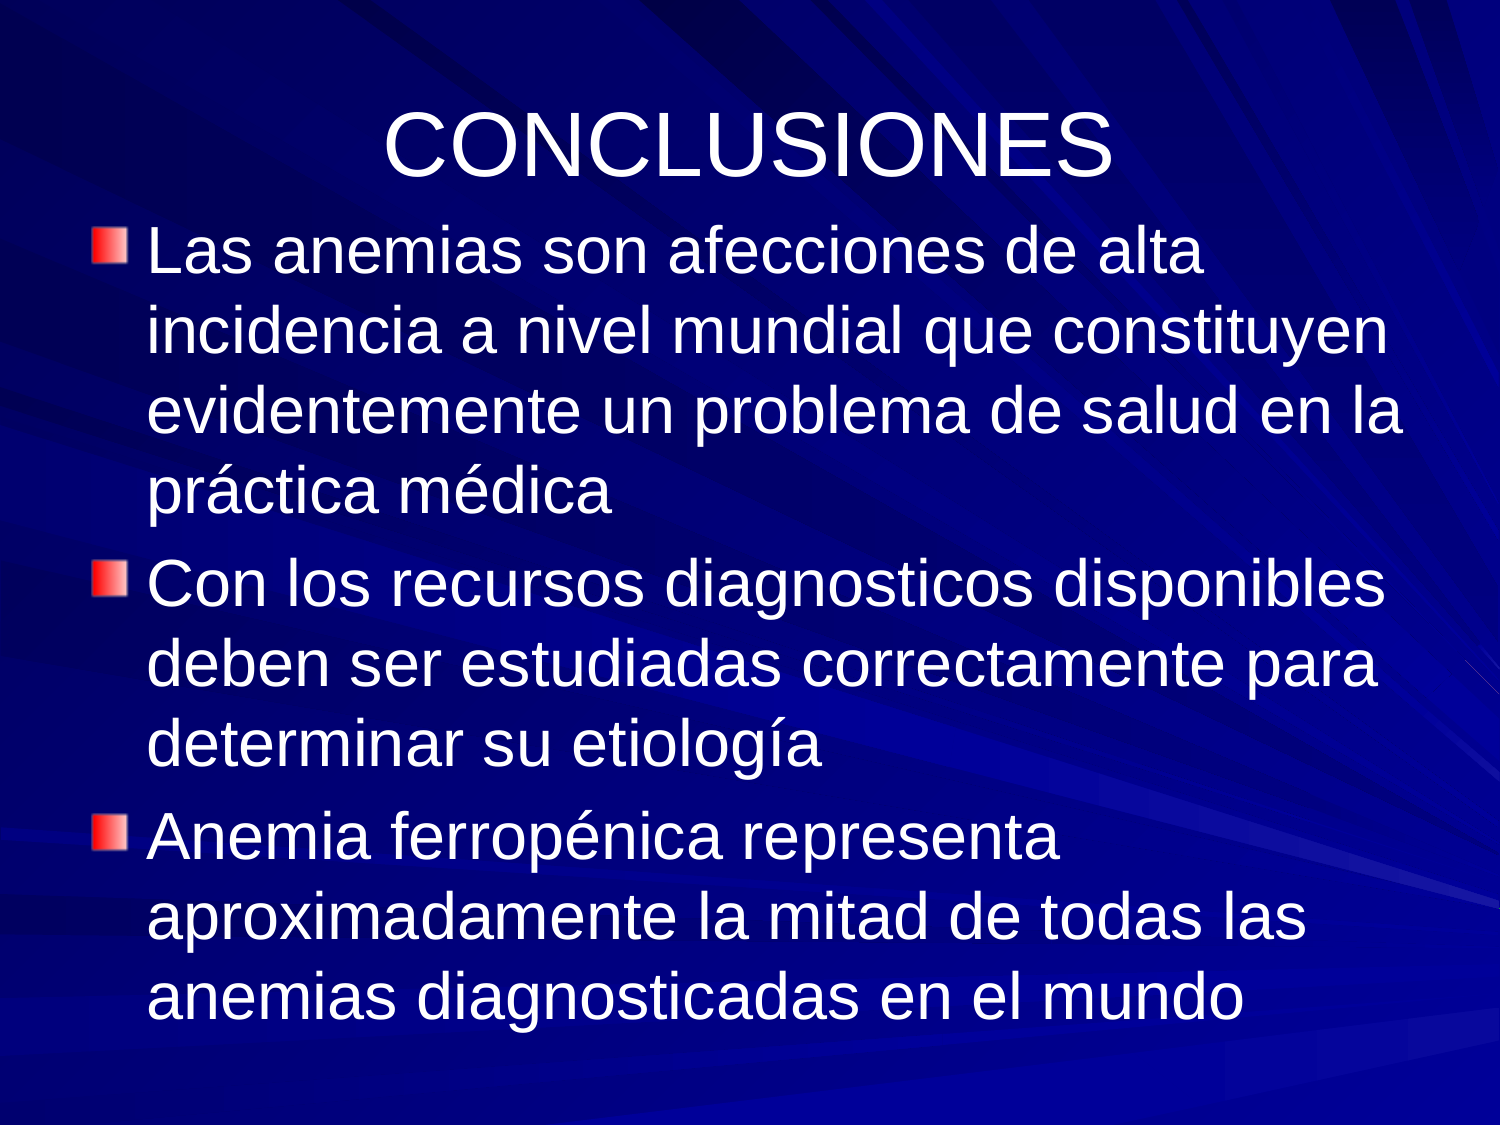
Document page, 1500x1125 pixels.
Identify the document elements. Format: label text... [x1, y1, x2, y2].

picture [90, 225, 132, 268]
picture [90, 558, 132, 601]
list Las anemias son afecciones de alta incidencia a nivel mundial que constituyen evidentemente un problema de salud en la práctica médica Con los recursos diagnosticos disponibles deben ser estudiadas correctamente para determinar su etiología Anemia ferropénica representa aproximadamente la mitad de todas las anemias diagnosticadas en el mundo [74, 198, 1426, 1067]
title CONCLUSIONES [74, 45, 1426, 198]
picture [90, 812, 132, 855]
